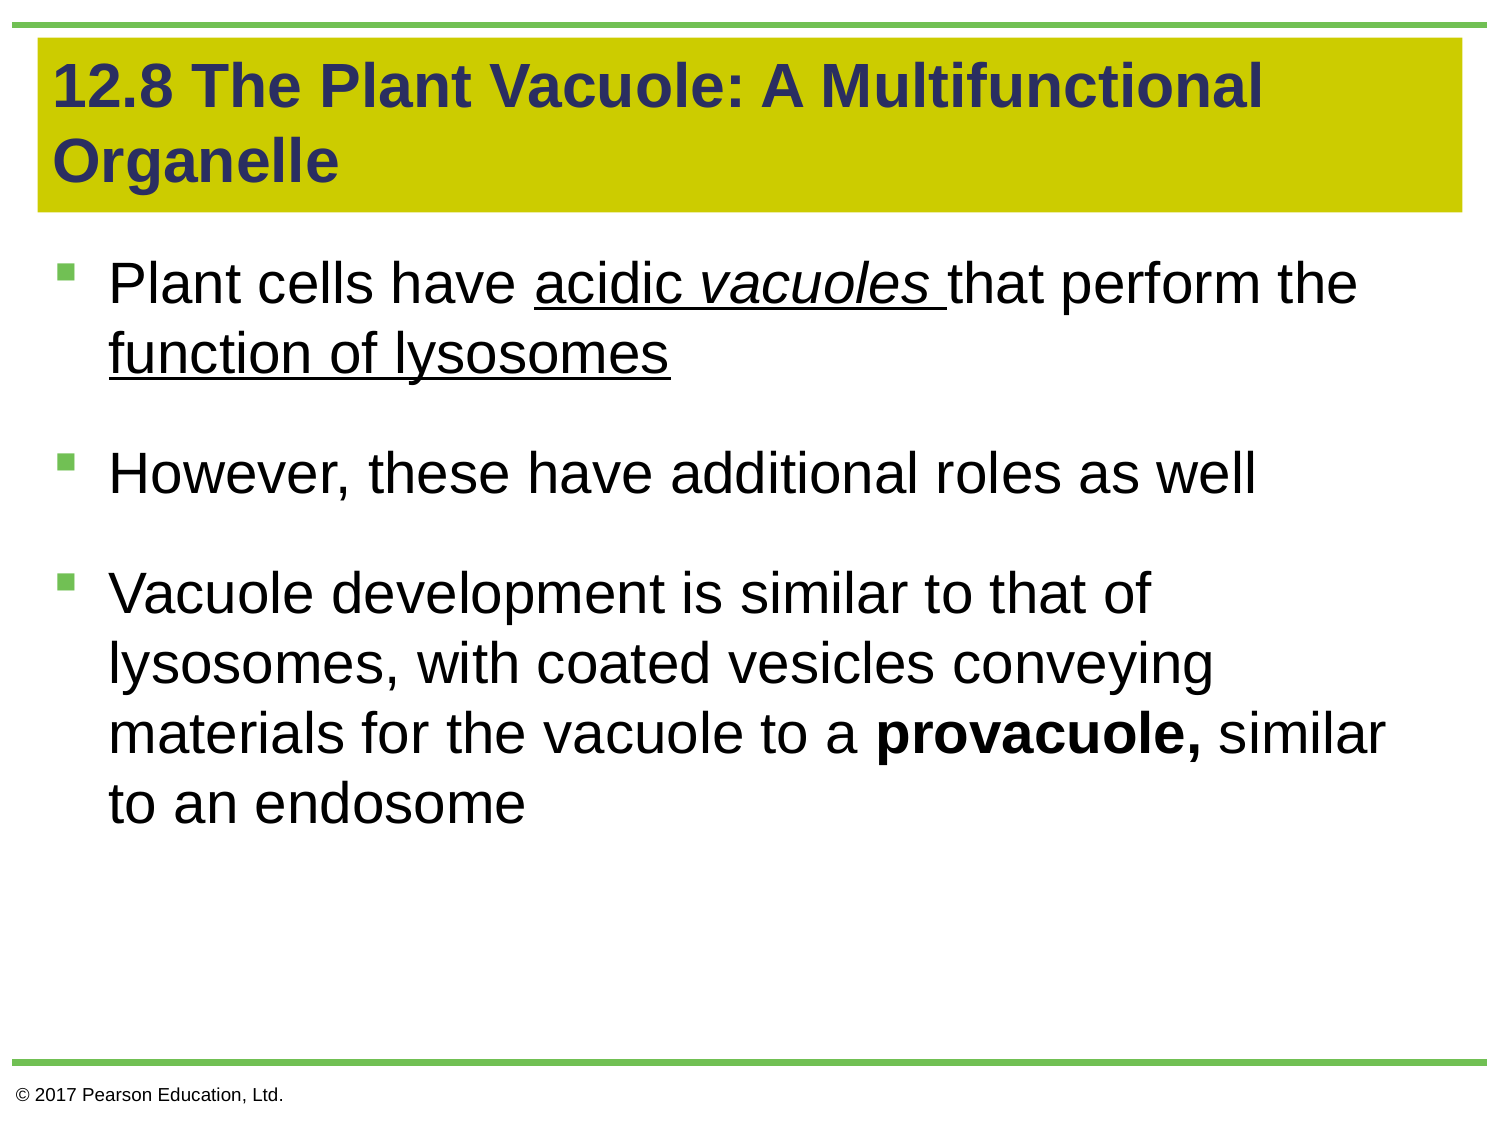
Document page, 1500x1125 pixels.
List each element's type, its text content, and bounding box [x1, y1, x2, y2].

title 12.8 The Plant Vacuole: A Multifunctional Organelle [37, 37, 1463, 213]
footer © 2017 Pearson Education, Ltd. [0, 1062, 476, 1125]
list Plant cells have acidic vacuoles that perform the function of lysosomes However, these have additional roles as well Vacuole development is similar to that of lysosomes, with coated vesicles conveying materials for the vacuole to a provacuole, similar to an endosome [37, 237, 1463, 1050]
